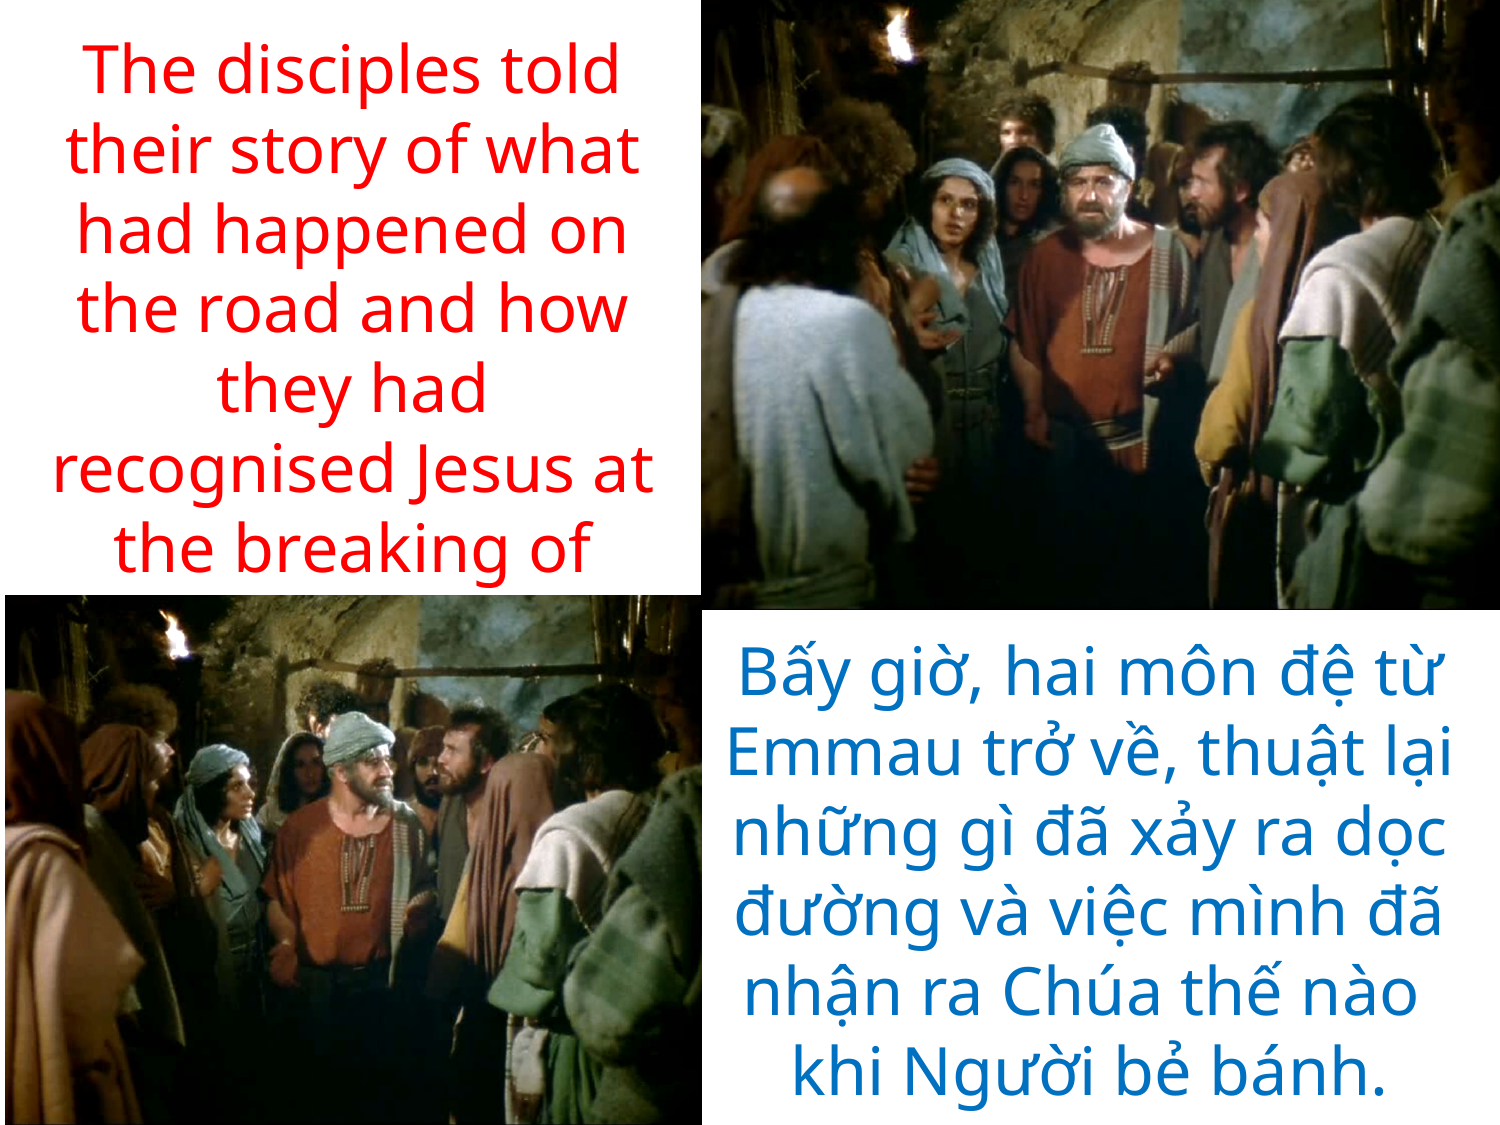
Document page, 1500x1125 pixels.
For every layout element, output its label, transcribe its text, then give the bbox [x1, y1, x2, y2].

text_box Bấy giờ, hai môn đệ từ Emmau trở về, thuật lại những gì đã xảy ra dọc đường và việc mình đã nhận ra Chúa thế nào khi Người bẻ bánh. [707, 621, 1492, 1116]
text_box The disciples told their story of what had happened on the road and how they had recognised Jesus at the breaking of bread. [29, 19, 677, 593]
picture [4, 0, 1500, 1125]
